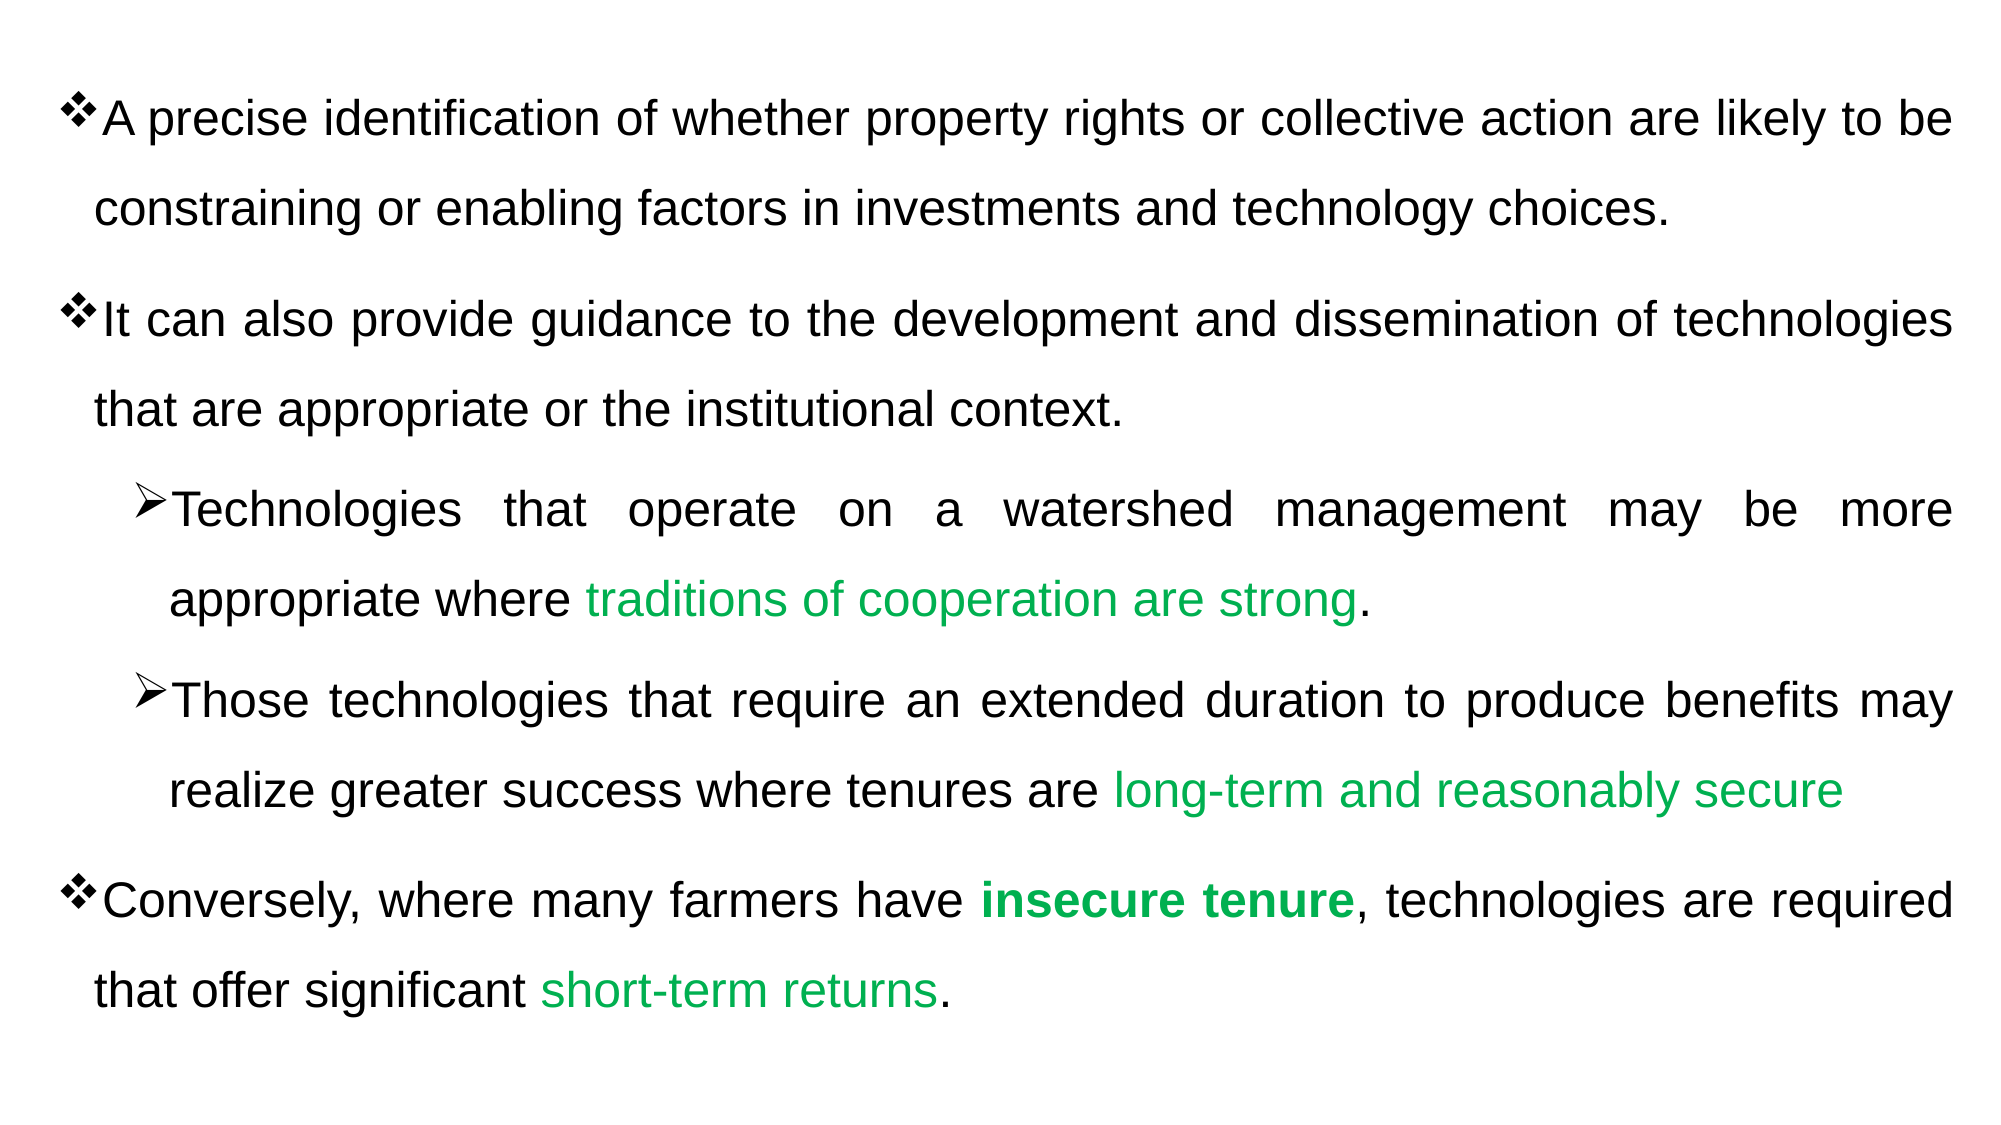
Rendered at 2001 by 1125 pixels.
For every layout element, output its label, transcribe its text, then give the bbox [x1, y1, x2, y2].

list A precise identification of whether property rights or collective action are likely to be constraining or enabling factors in investments and technology choices. It can also provide guidance to the development and dissemination of technologies that are appropriate or the institutional context. Technologies that operate on a watershed management may be more appropriate where traditions of cooperation are strong. Those technologies that require an extended duration to produce benefits may realize greater success where tenures are long-term and reasonably secure Conversely, where many farmers have insecure tenure, technologies are required that offer significant short-term returns. [41, 47, 1970, 1094]
